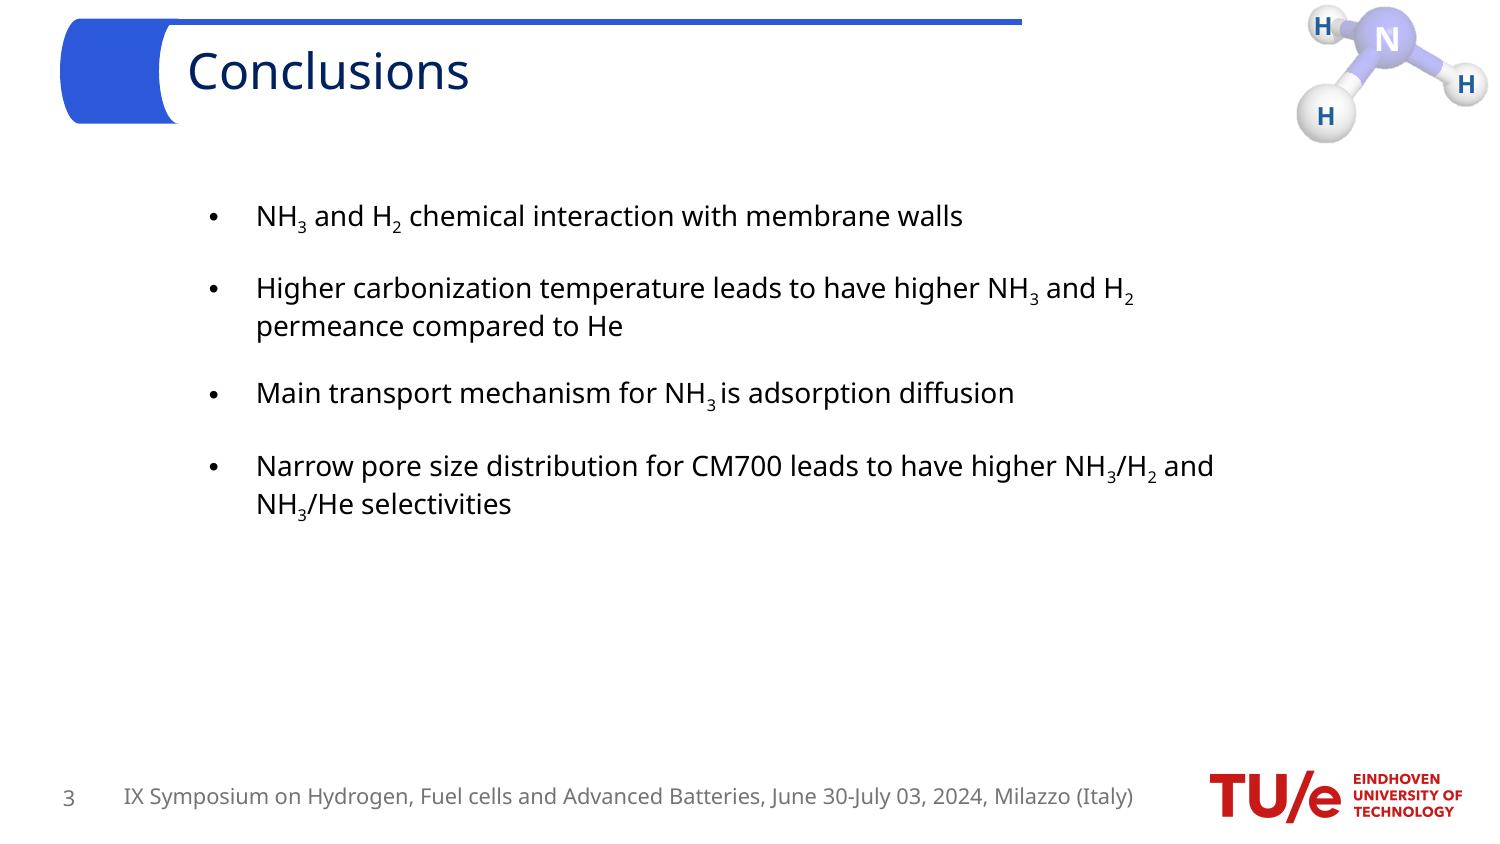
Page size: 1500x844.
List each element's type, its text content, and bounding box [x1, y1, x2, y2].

text_box 3 [48, 777, 144, 819]
text_box NH3 and H2 chemical interaction with membrane walls Higher carbonization temperature leads to have higher NH3 and H2 permeance compared to He Main transport mechanism for NH3 is adsorption diffusion Narrow pore size distribution for CM700 leads to have higher NH3/H2 and NH3/He selectivities [194, 190, 1260, 634]
text_box [58, 17, 180, 126]
text_box IX Symposium on Hydrogen, Fuel cells and Advanced Batteries, June 30-July 03, 2024, Milazzo (Italy) [0, 747, 1192, 844]
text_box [1258, 0, 1500, 161]
picture [1204, 749, 1500, 844]
text_box Conclusions [173, 32, 486, 107]
